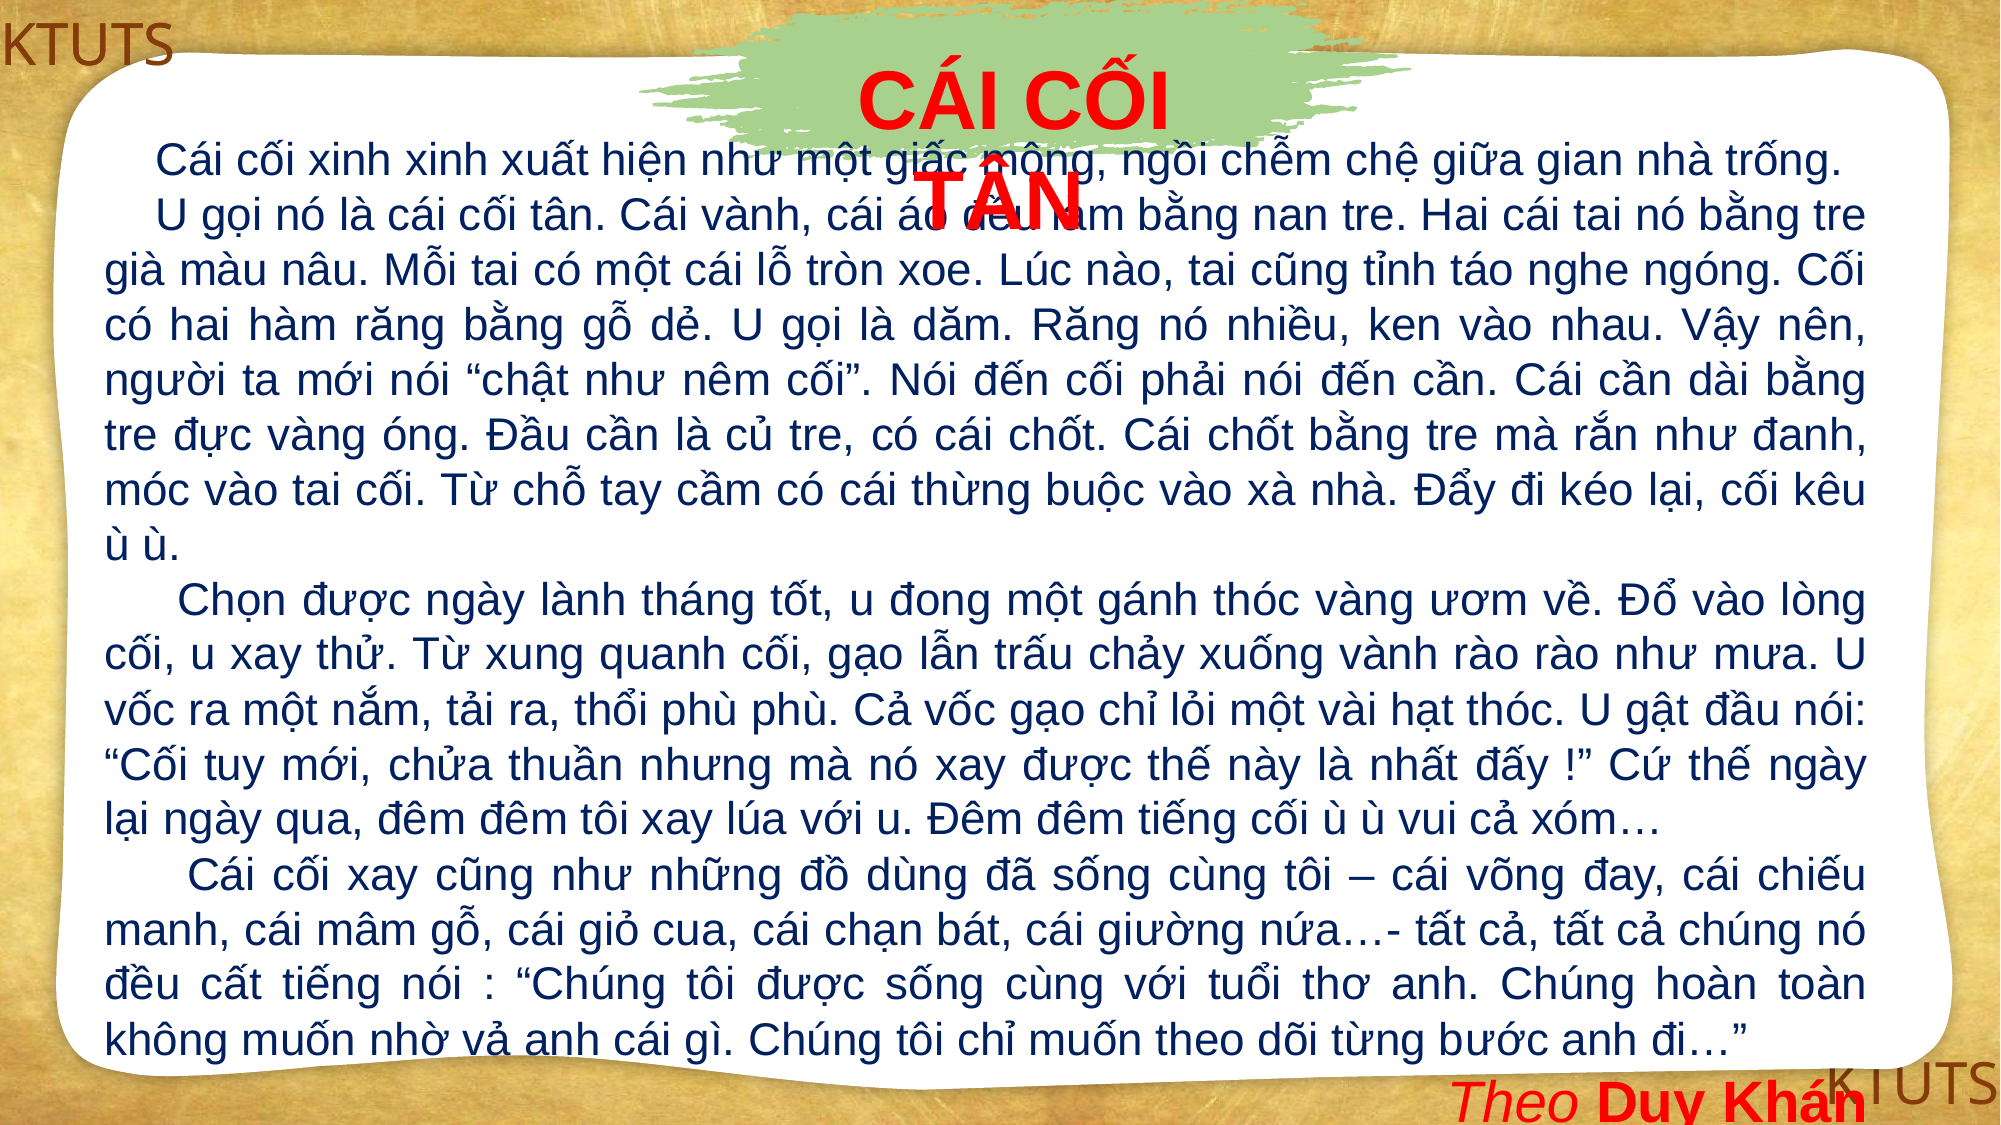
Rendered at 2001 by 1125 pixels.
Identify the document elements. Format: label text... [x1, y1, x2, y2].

picture [1387, 0, 2001, 1125]
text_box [663, 0, 1387, 227]
picture [0, 0, 663, 1125]
text_box Cái cối xinh xinh xuất hiện như một giấc mộng, ngồi chễm chệ giữa gian nhà trống. U gọi nó là cái cối tân. Cái vành, cái áo đều làm bằng nan tre. Hai cái tai nó bằng tre già màu nâu. Mỗi tai có một cái lỗ tròn xoe. Lúc nào, tai cũng tỉnh táo nghe ngóng. Cối có hai hàm răng bằng gỗ dẻ. U gọi là dăm. Răng nó nhiều, ken vào nhau. Vậy nên, người ta mới nói “chật như nêm cối”. Nói đến cối phải nói đến cần. Cái cần dài bằng tre đực vàng óng. Đầu cần là củ tre, có cái chốt. Cái chốt bằng tre mà rắn như đanh, móc vào tai cối. Từ chỗ tay cầm có cái thừng buộc vào xà nhà. Đẩy đi kéo lại, cối kêu ù ù. Chọn được ngày lành tháng tốt, u đong một gánh thóc vàng ươm về. Đổ vào lòng cối, u xay thử. Từ xung quanh cối, gạo lẫn trấu chảy xuống vành rào rào như mưa. U vốc ra một nắm, tải ra, thổi phù phù. Cả vốc gạo chỉ lỏi một vài hạt thóc. U gật đầu nói: “Cối tuy mới, chửa thuần nhưng mà nó xay được thế này là nhất đấy !” Cứ thế ngày lại ngày qua, đêm đêm tôi xay lúa với u. Đêm đêm tiếng cối ù ù vui cả xóm… Cái cối xay cũng như những đồ dùng đã sống cùng tôi – cái võng đay, cái chiếu manh, cái mâm gỗ, cái giỏ cua, cái chạn bát, cái giường nứa…- tất cả, tất cả chúng nó đều cất tiếng nói : “Chúng tôi được sống cùng với tuổi thơ anh. Chúng hoàn toàn không muốn nhờ vả anh cái gì. Chúng tôi chỉ muốn theo dõi từng bước anh đi…” Theo Duy Khán [89, 122, 1883, 1125]
